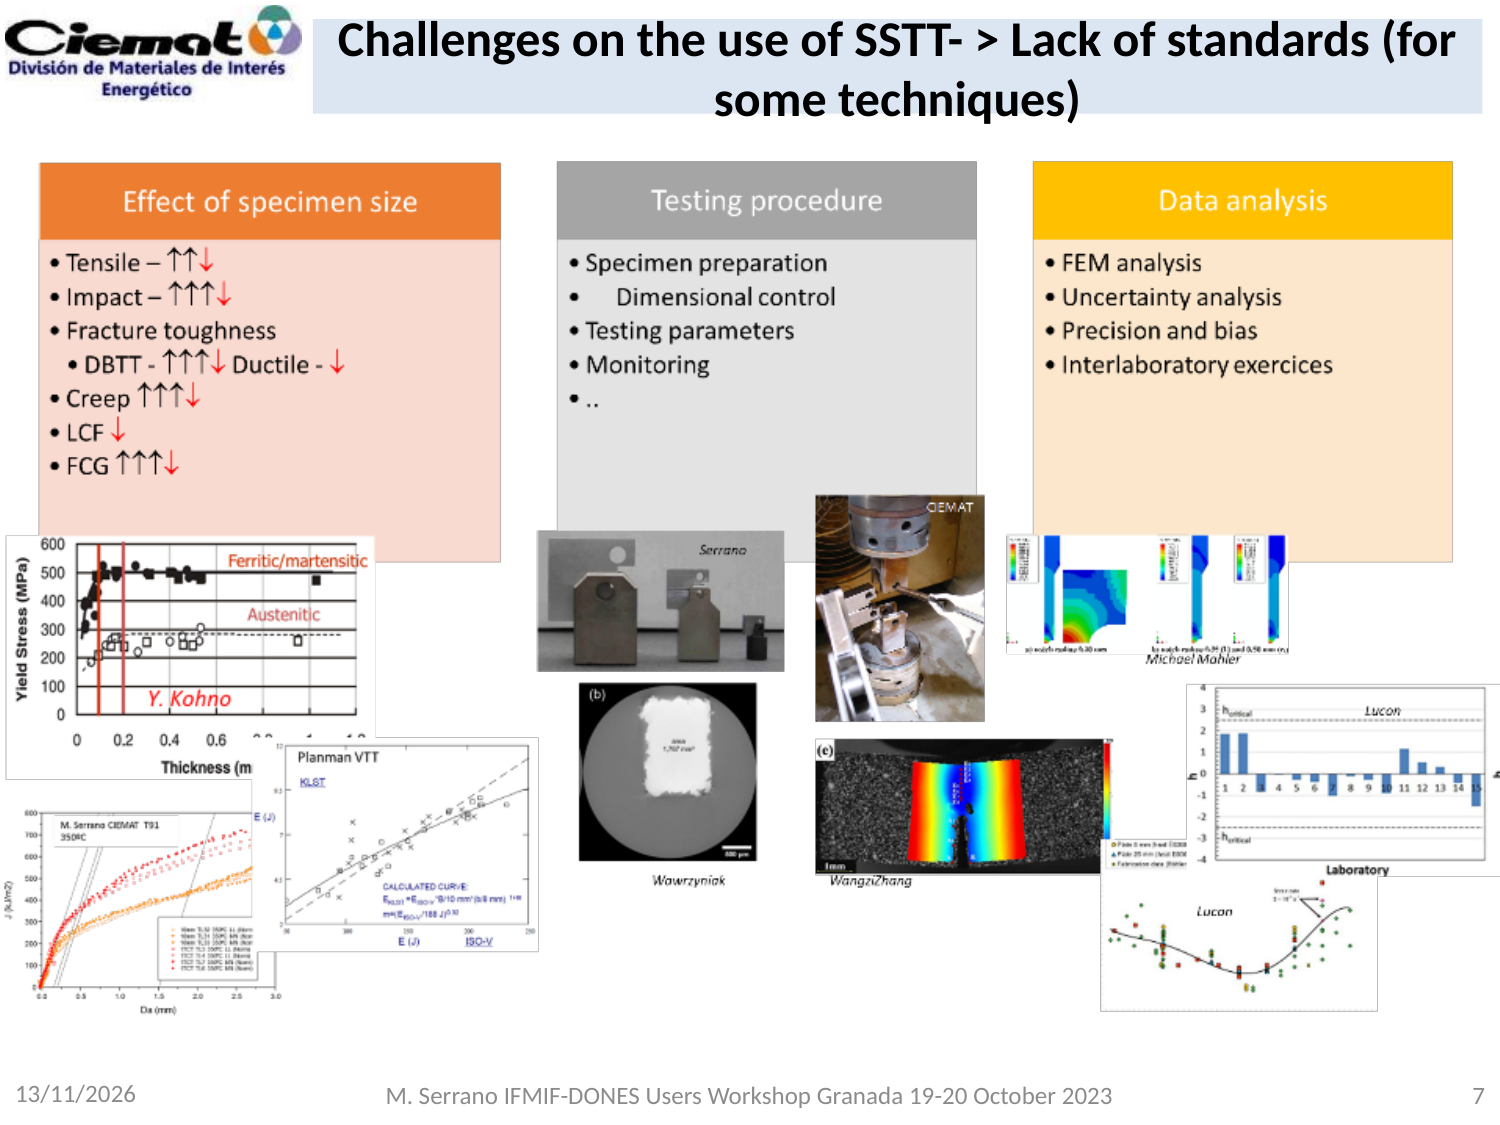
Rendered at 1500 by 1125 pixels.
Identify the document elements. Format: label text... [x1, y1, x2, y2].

title Challenges on the use of SSTT- > Lack of standards (for some techniques) [312, 19, 1483, 114]
footer M. Serrano IFMIF-DONES Users Workshop Granada 19-20 October 2023 [342, 1065, 1149, 1125]
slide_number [0, 1062, 350, 1123]
picture [5, 5, 302, 102]
slide_number 7 [1149, 1065, 1500, 1125]
picture [0, 157, 1500, 1022]
